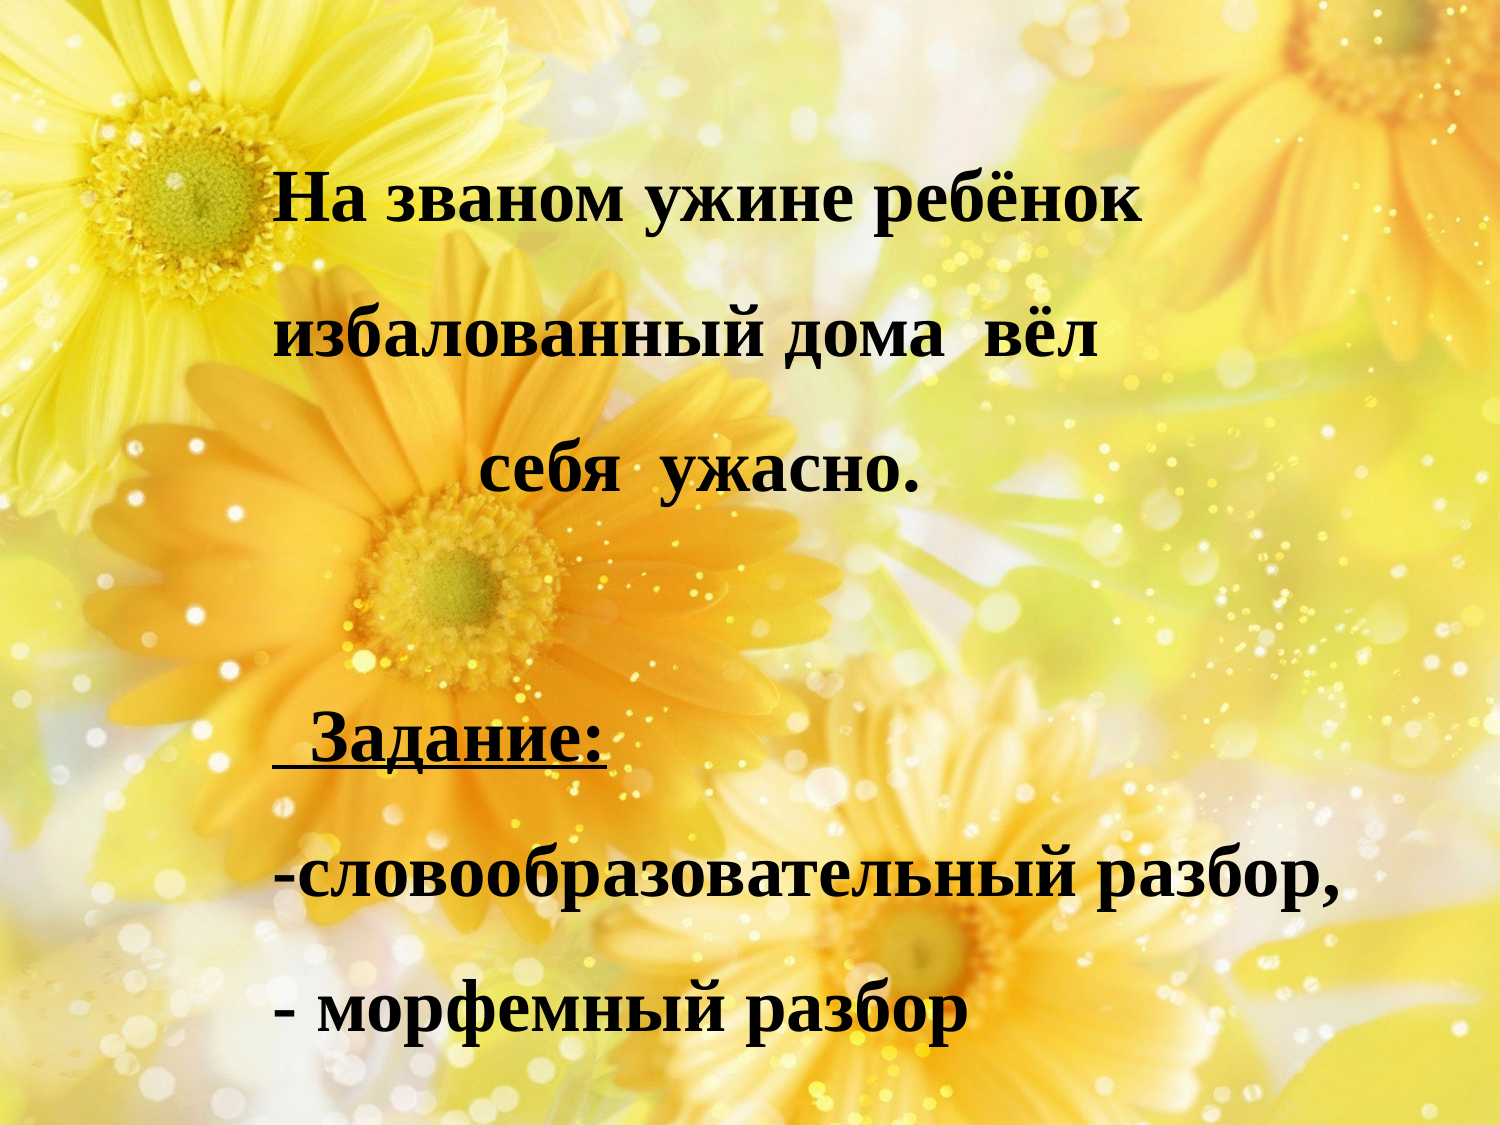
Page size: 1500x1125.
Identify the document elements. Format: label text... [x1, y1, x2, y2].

picture [0, 0, 1500, 1125]
text_box На званом ужине ребёнок избалованный дома вёл себя ужасно. Задание: -словообразовательный разбор, - морфемный разбор [257, 93, 1465, 1054]
